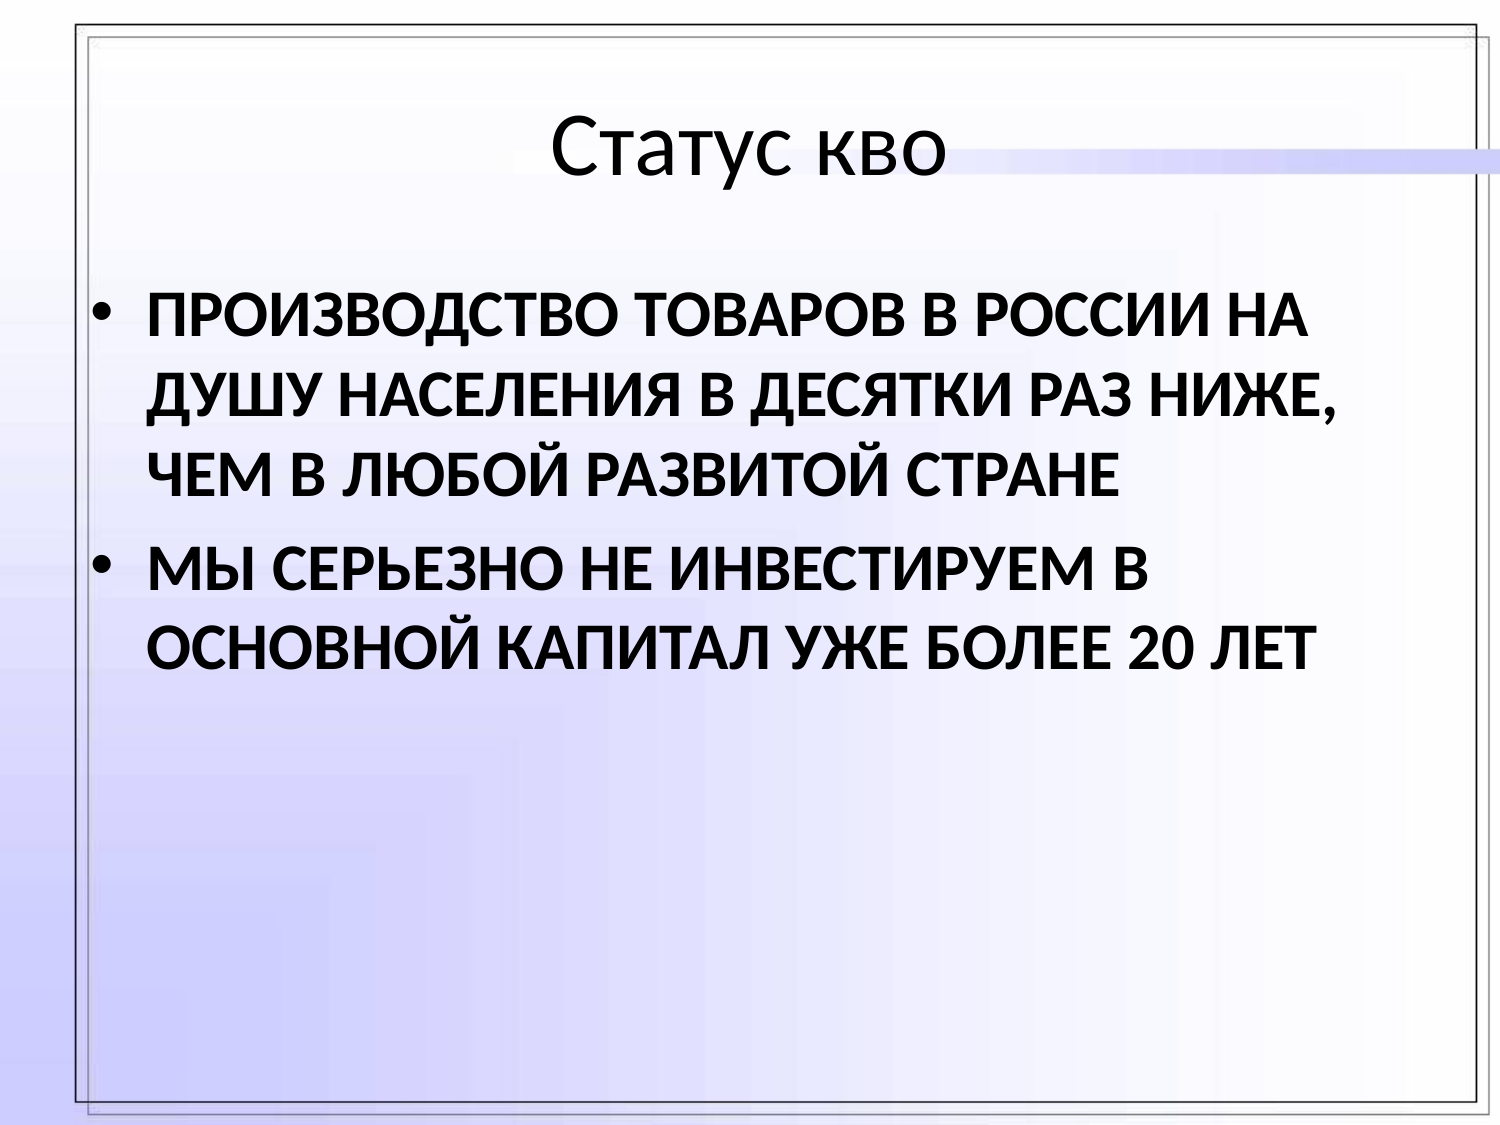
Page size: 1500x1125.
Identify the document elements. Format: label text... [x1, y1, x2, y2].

title Статус кво [75, 45, 1425, 233]
picture [0, 0, 1500, 1125]
list ПРОИЗВОДСТВО ТОВАРОВ В РОССИИ НА ДУШУ НАСЕЛЕНИЯ В ДЕСЯТКИ РАЗ НИЖЕ, ЧЕМ В ЛЮБОЙ РАЗВИТОЙ СТРАНЕ МЫ СЕРЬЕЗНО НЕ ИНВЕСТИРУЕМ В ОСНОВНОЙ КАПИТАЛ УЖЕ БОЛЕЕ 20 ЛЕТ [75, 262, 1425, 1005]
